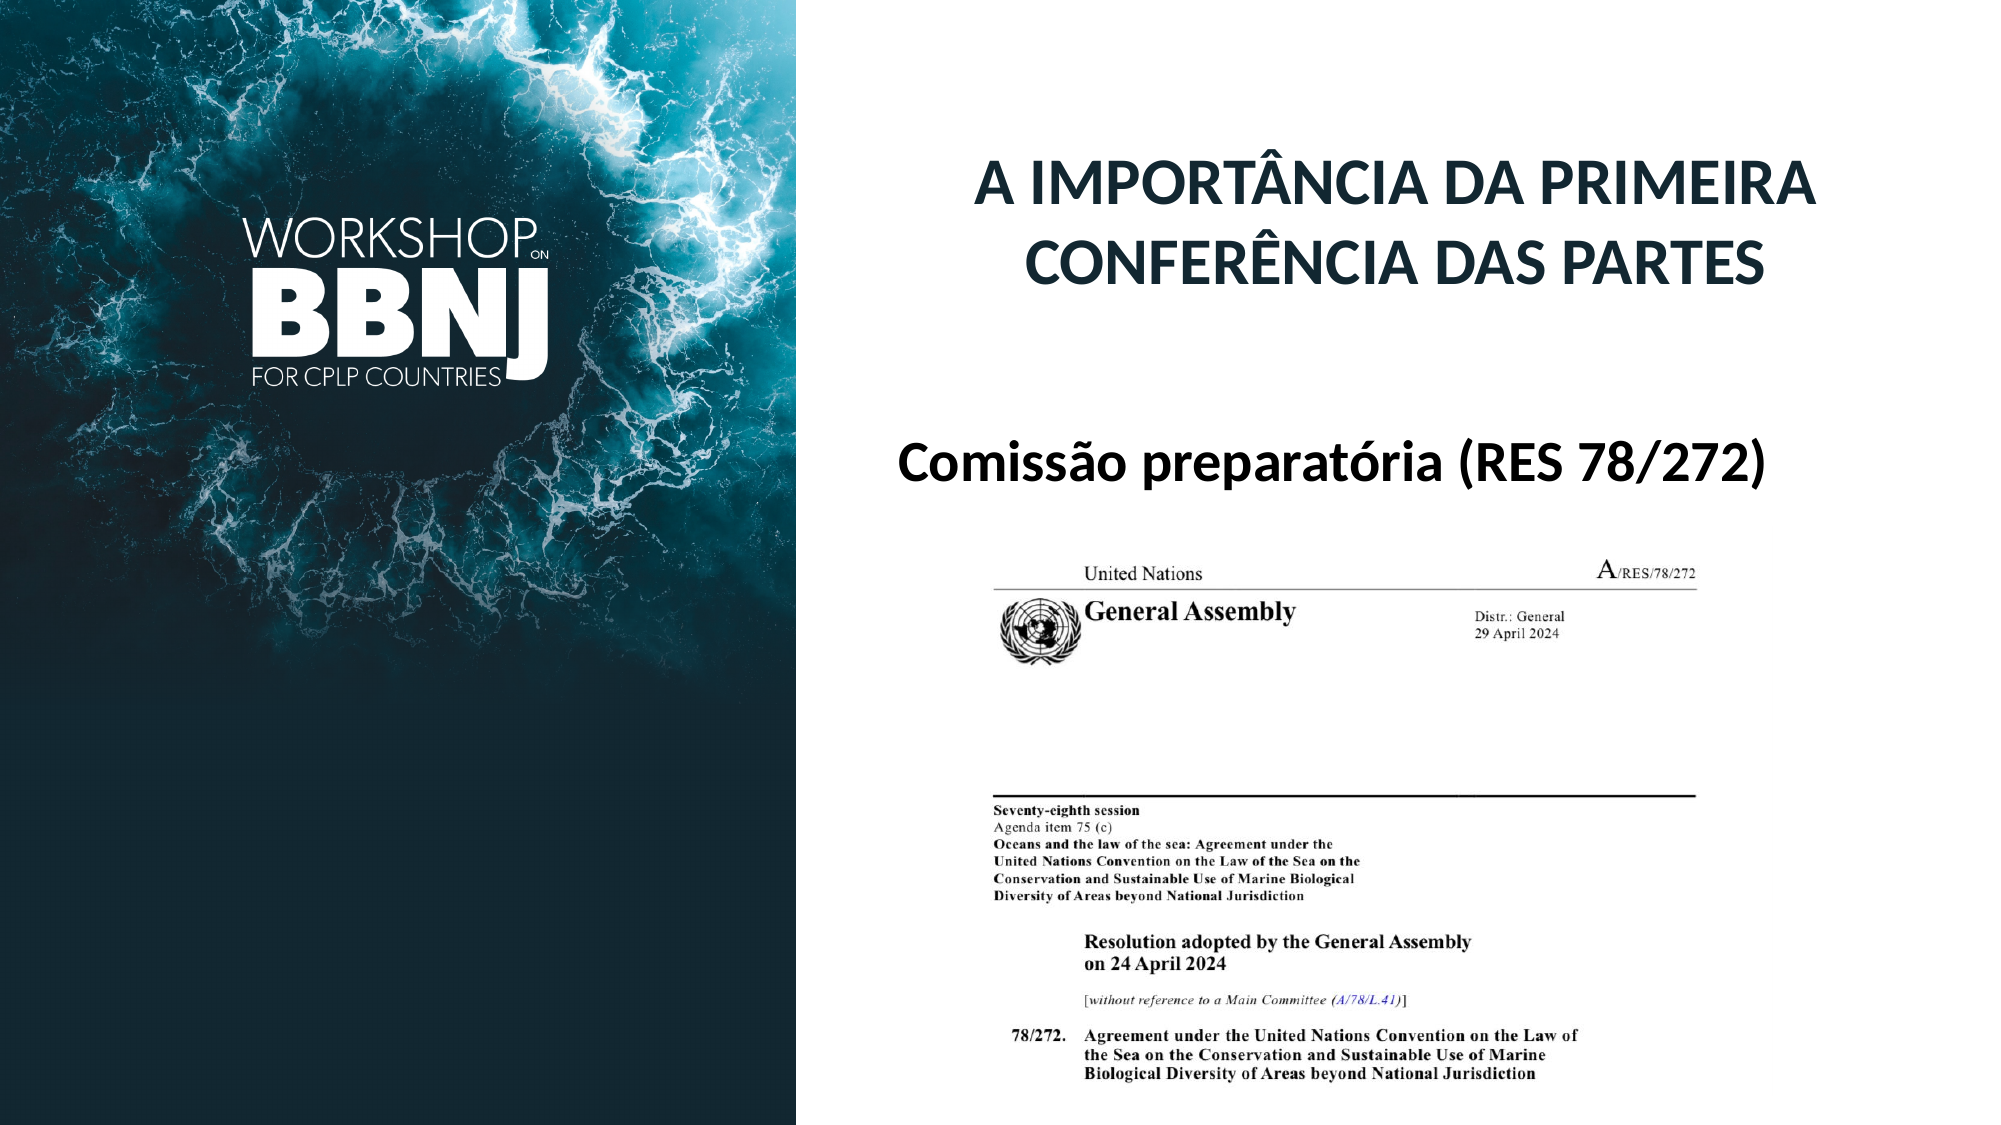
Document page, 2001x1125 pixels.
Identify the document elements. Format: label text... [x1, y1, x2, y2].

text_box Comissão preparatória (RES 78/272) [863, 416, 1783, 501]
text_box A IMPORTÂNCIA DA PRIMEIRA CONFERÊNCIA DAS PARTES [907, 130, 1885, 305]
picture [919, 526, 1773, 1096]
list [0, 0, 796, 1125]
